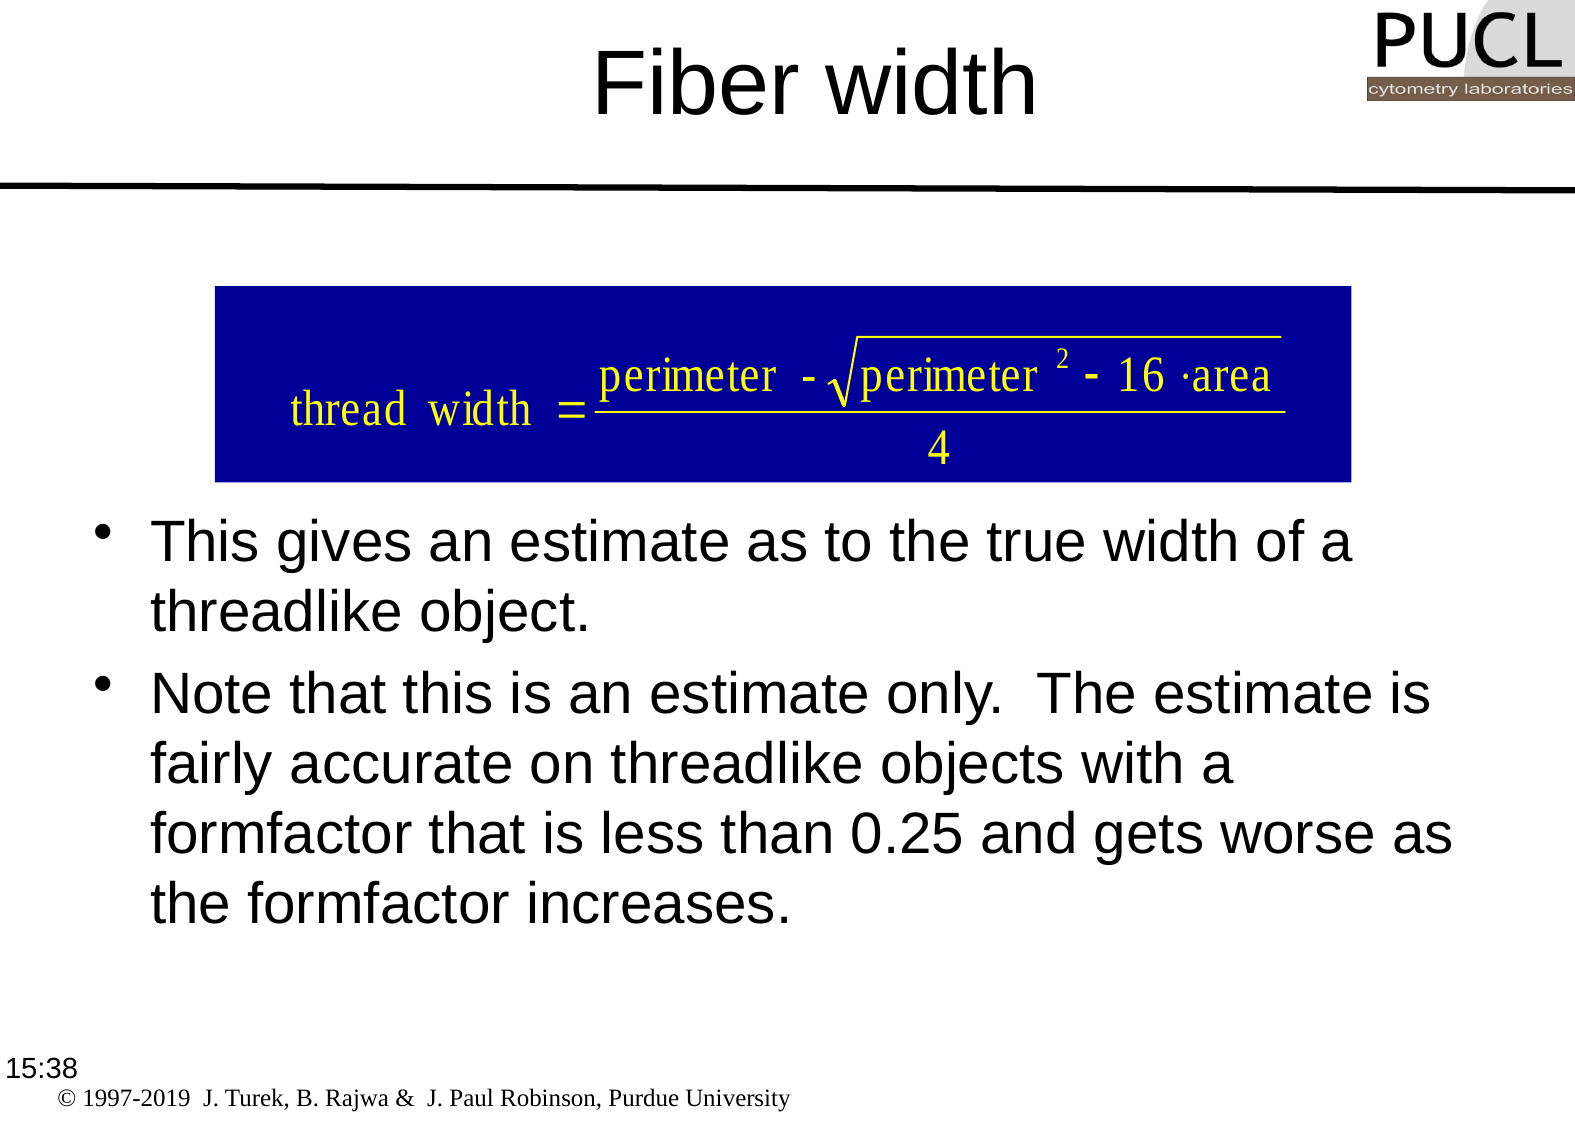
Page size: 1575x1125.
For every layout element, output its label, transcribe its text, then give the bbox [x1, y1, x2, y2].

picture [1367, 0, 1575, 101]
text_box [214, 286, 1352, 483]
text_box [281, 327, 1293, 474]
title Fiber width [140, 27, 1491, 128]
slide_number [0, 1041, 168, 1090]
list This gives an estimate as to the true width of a threadlike object. Note that this is an estimate only. The estimate is fairly accurate on threadlike objects with a formfactor that is less than 0.25 and gets worse as the formfactor increases. [78, 496, 1497, 992]
